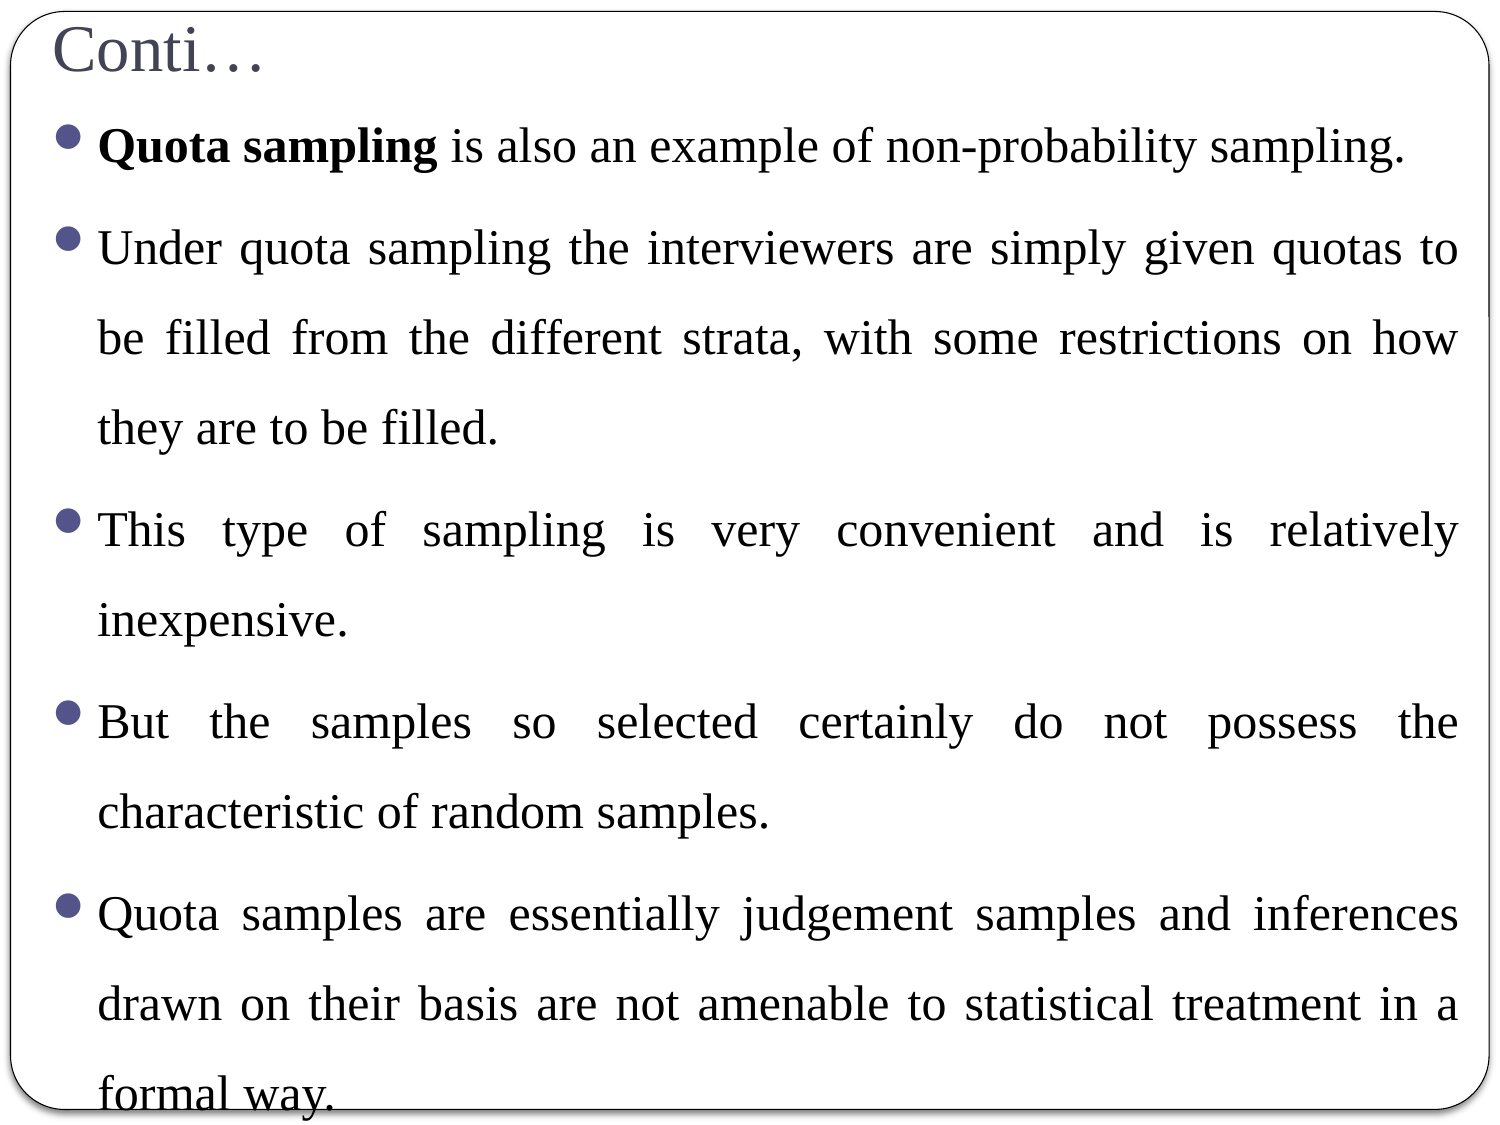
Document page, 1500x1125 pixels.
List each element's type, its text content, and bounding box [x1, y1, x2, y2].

title Conti… [37, 0, 1425, 75]
list Quota sampling is also an example of non-probability sampling. Under quota sampling the interviewers are simply given quotas to be filled from the different strata, with some restrictions on how they are to be filled. This type of sampling is very convenient and is relatively inexpensive. But the samples so selected certainly do not possess the characteristic of random samples. Quota samples are essentially judgement samples and inferences drawn on their basis are not amenable to statistical treatment in a formal way. [37, 75, 1475, 1125]
